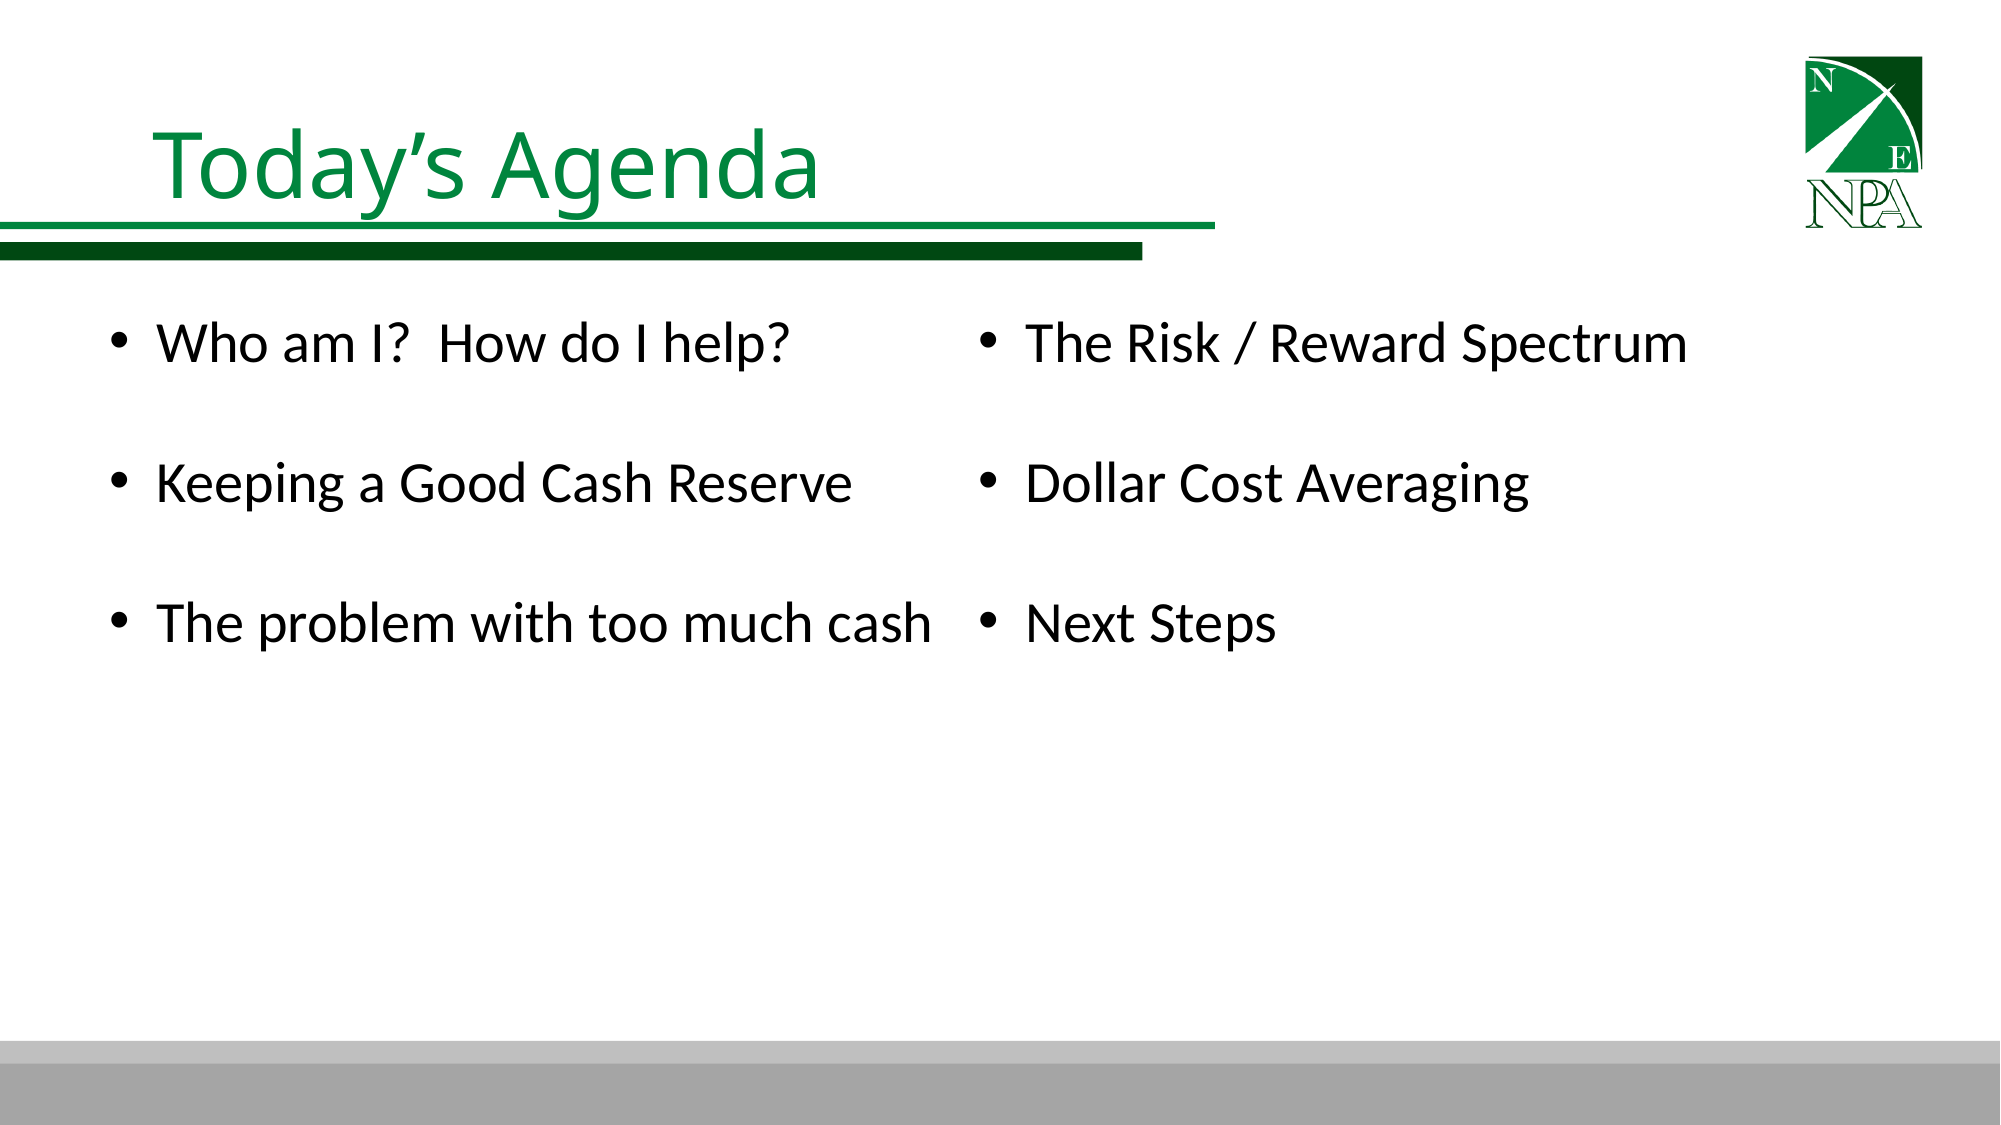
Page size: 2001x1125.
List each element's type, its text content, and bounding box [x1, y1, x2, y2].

picture [1798, 52, 1927, 231]
text_box Who am I? How do I help? Keeping a Good Cash Reserve The problem with too much cash The Risk / Reward Spectrum Dollar Cost Averaging Next Steps [94, 297, 1863, 852]
title Today’s Agenda [137, 59, 1863, 278]
